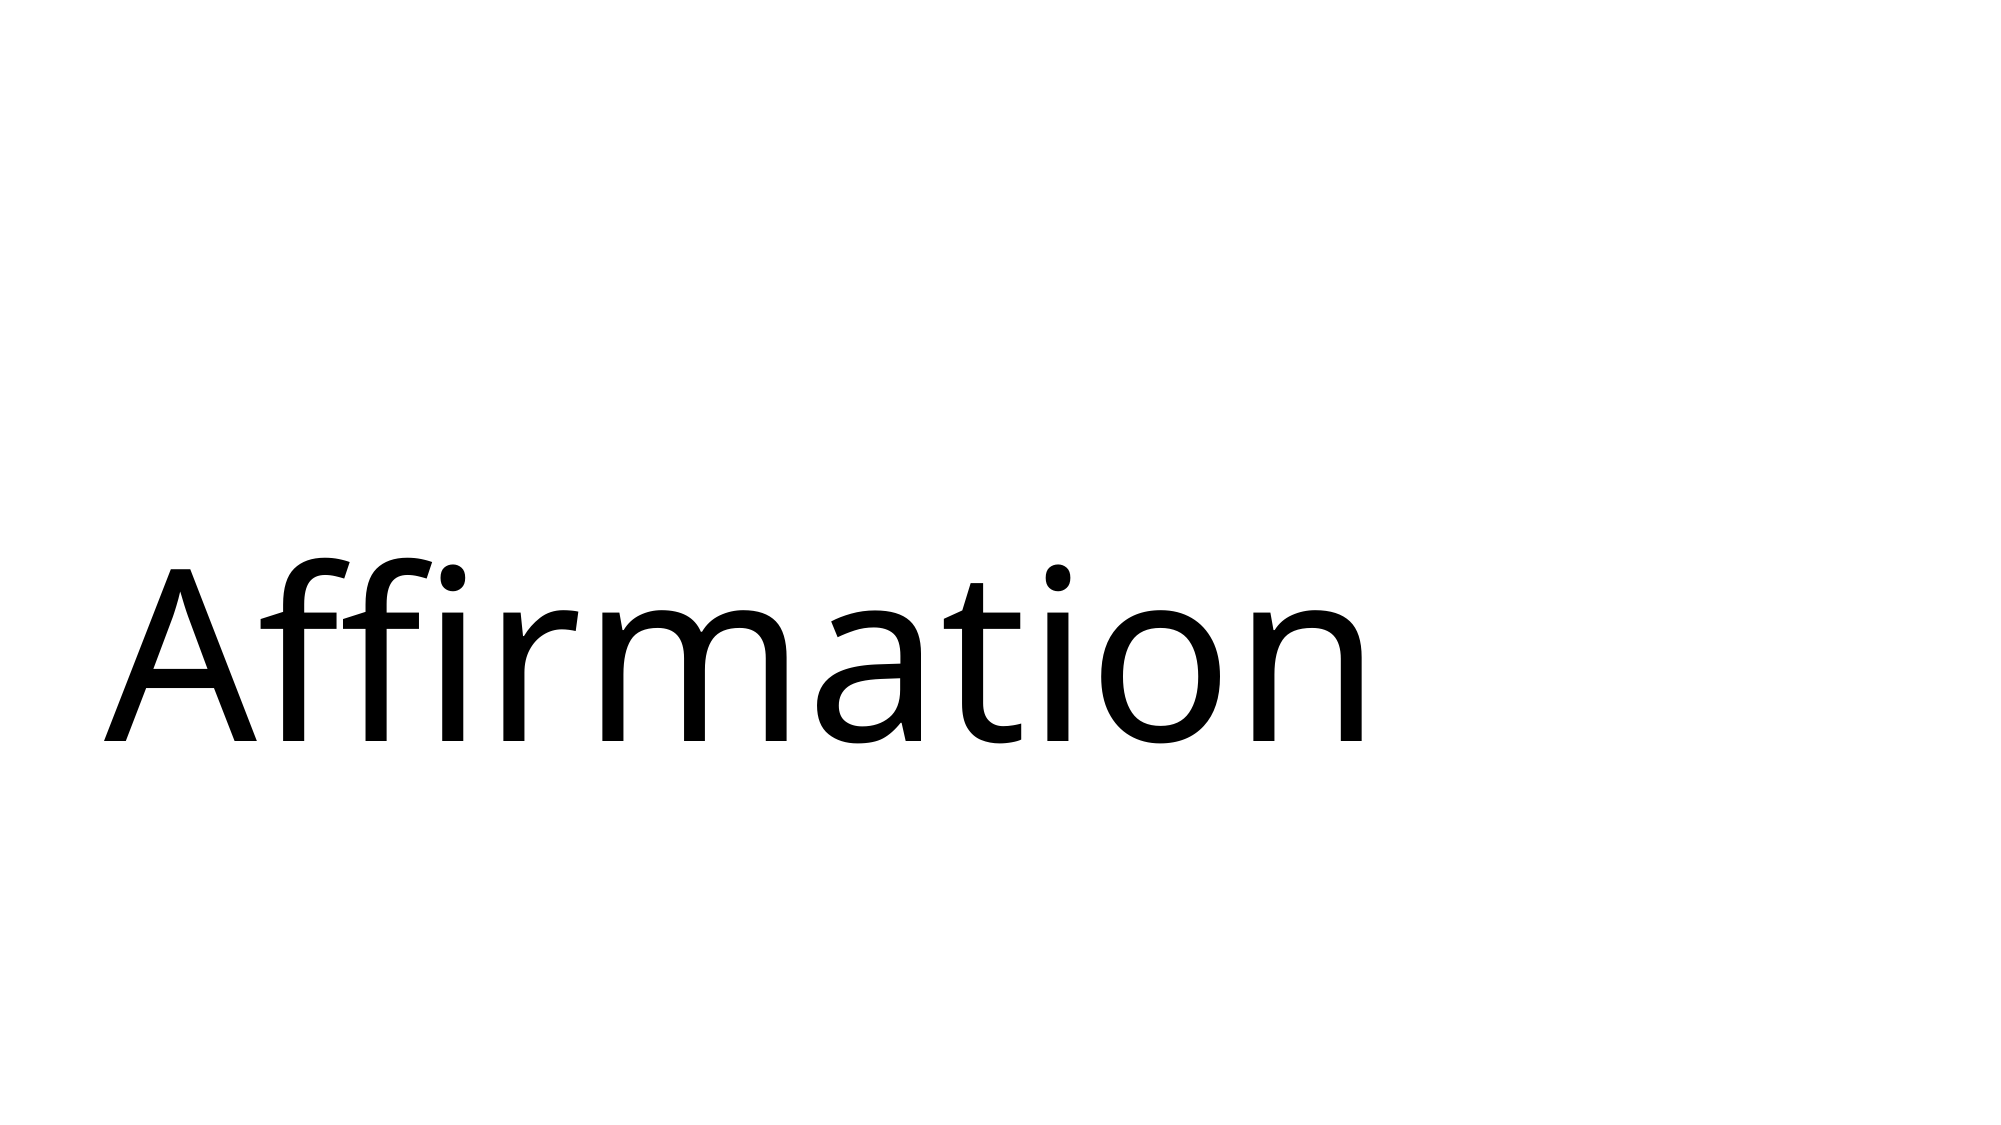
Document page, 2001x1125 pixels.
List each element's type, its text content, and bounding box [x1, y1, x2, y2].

list Affirmation [41, 352, 1446, 1077]
